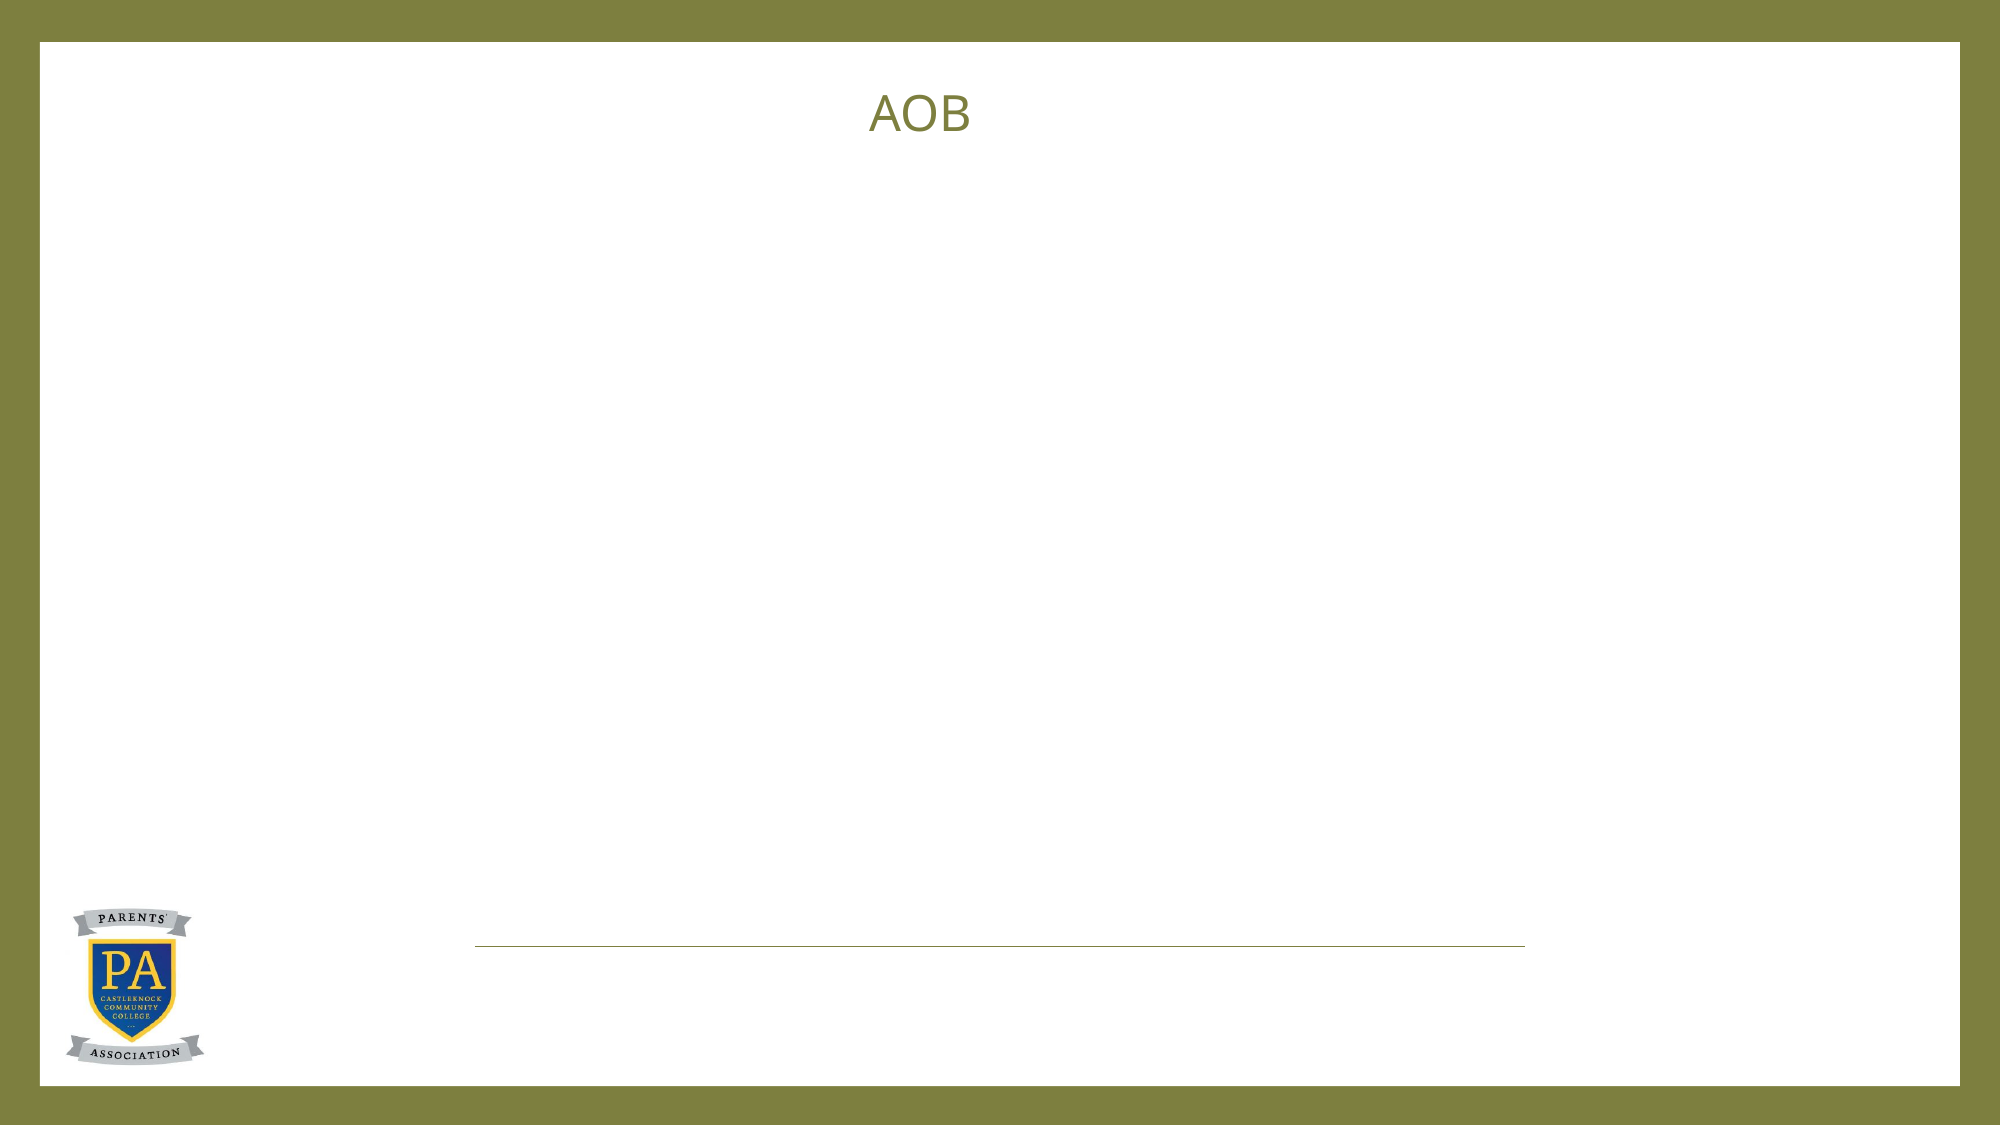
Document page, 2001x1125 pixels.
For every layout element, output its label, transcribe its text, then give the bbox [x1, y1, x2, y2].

picture [65, 904, 210, 1071]
slide_number 58 [1412, 1042, 1863, 1103]
text_box [0, 0, 2000, 1125]
text_box AOB [269, 73, 1572, 150]
text_box [39, 41, 1961, 1087]
